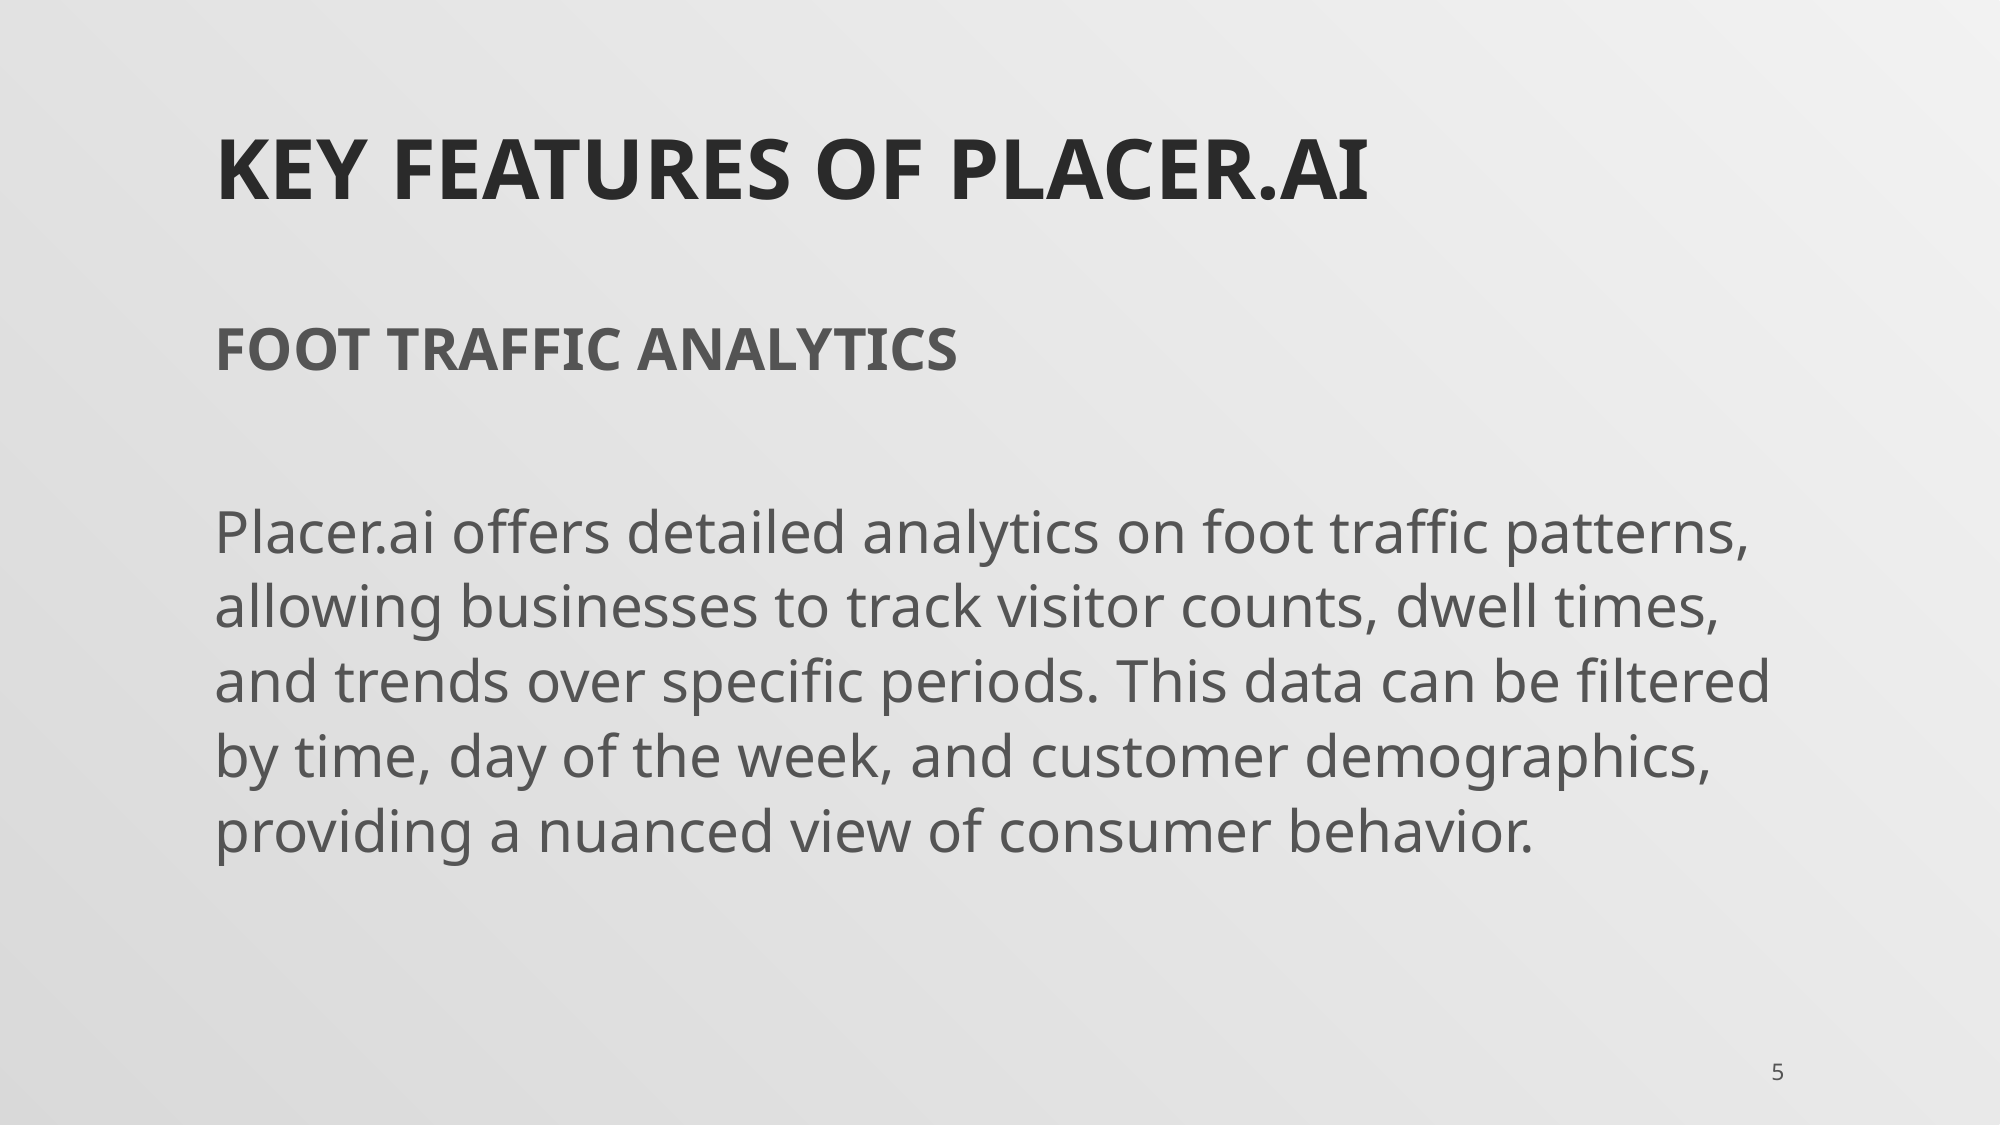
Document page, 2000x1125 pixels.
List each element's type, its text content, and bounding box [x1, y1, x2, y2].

list FOOT TRAFFIC ANALYTICS Placer.ai offers detailed analytics on foot traffic patterns, allowing businesses to track visitor counts, dwell times, and trends over specific periods. This data can be filtered by time, day of the week, and customer demographics, providing a nuanced view of consumer behavior. [199, 299, 1800, 1013]
title Key features of placer.ai [199, 45, 1800, 225]
slide_number 5 [1612, 1057, 1800, 1088]
